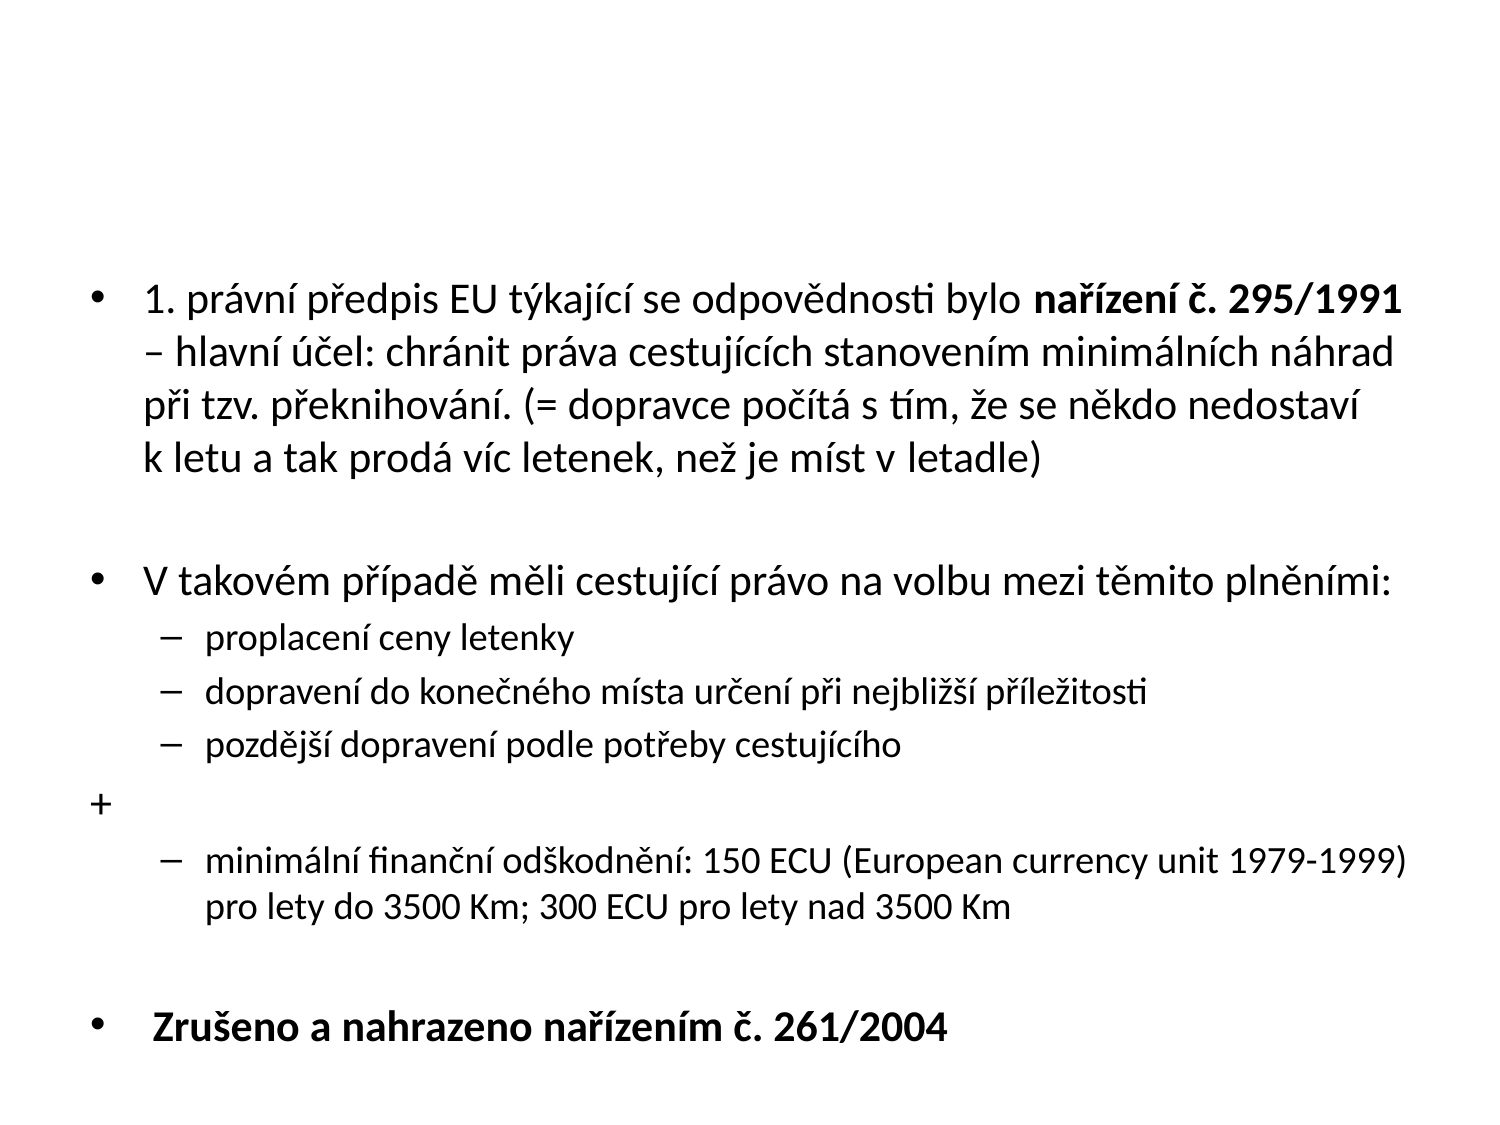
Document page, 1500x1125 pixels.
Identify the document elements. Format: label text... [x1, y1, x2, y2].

list 1. právní předpis EU týkající se odpovědnosti bylo nařízení č. 295/1991 – hlavní účel: chránit práva cestujících stanovením minimálních náhrad při tzv. překnihování. (= dopravce počítá s tím, že se někdo nedostaví k letu a tak prodá víc letenek, než je míst v letadle) V takovém případě měli cestující právo na volbu mezi těmito plněními: proplacení ceny letenky dopravení do konečného místa určení při nejbližší příležitosti pozdější dopravení podle potřeby cestujícího + minimální finanční odškodnění: 150 ECU (European currency unit 1979-1999) pro lety do 3500 Km; 300 ECU pro lety nad 3500 Km Zrušeno a nahrazeno nařízením č. 261/2004 [75, 262, 1425, 1072]
